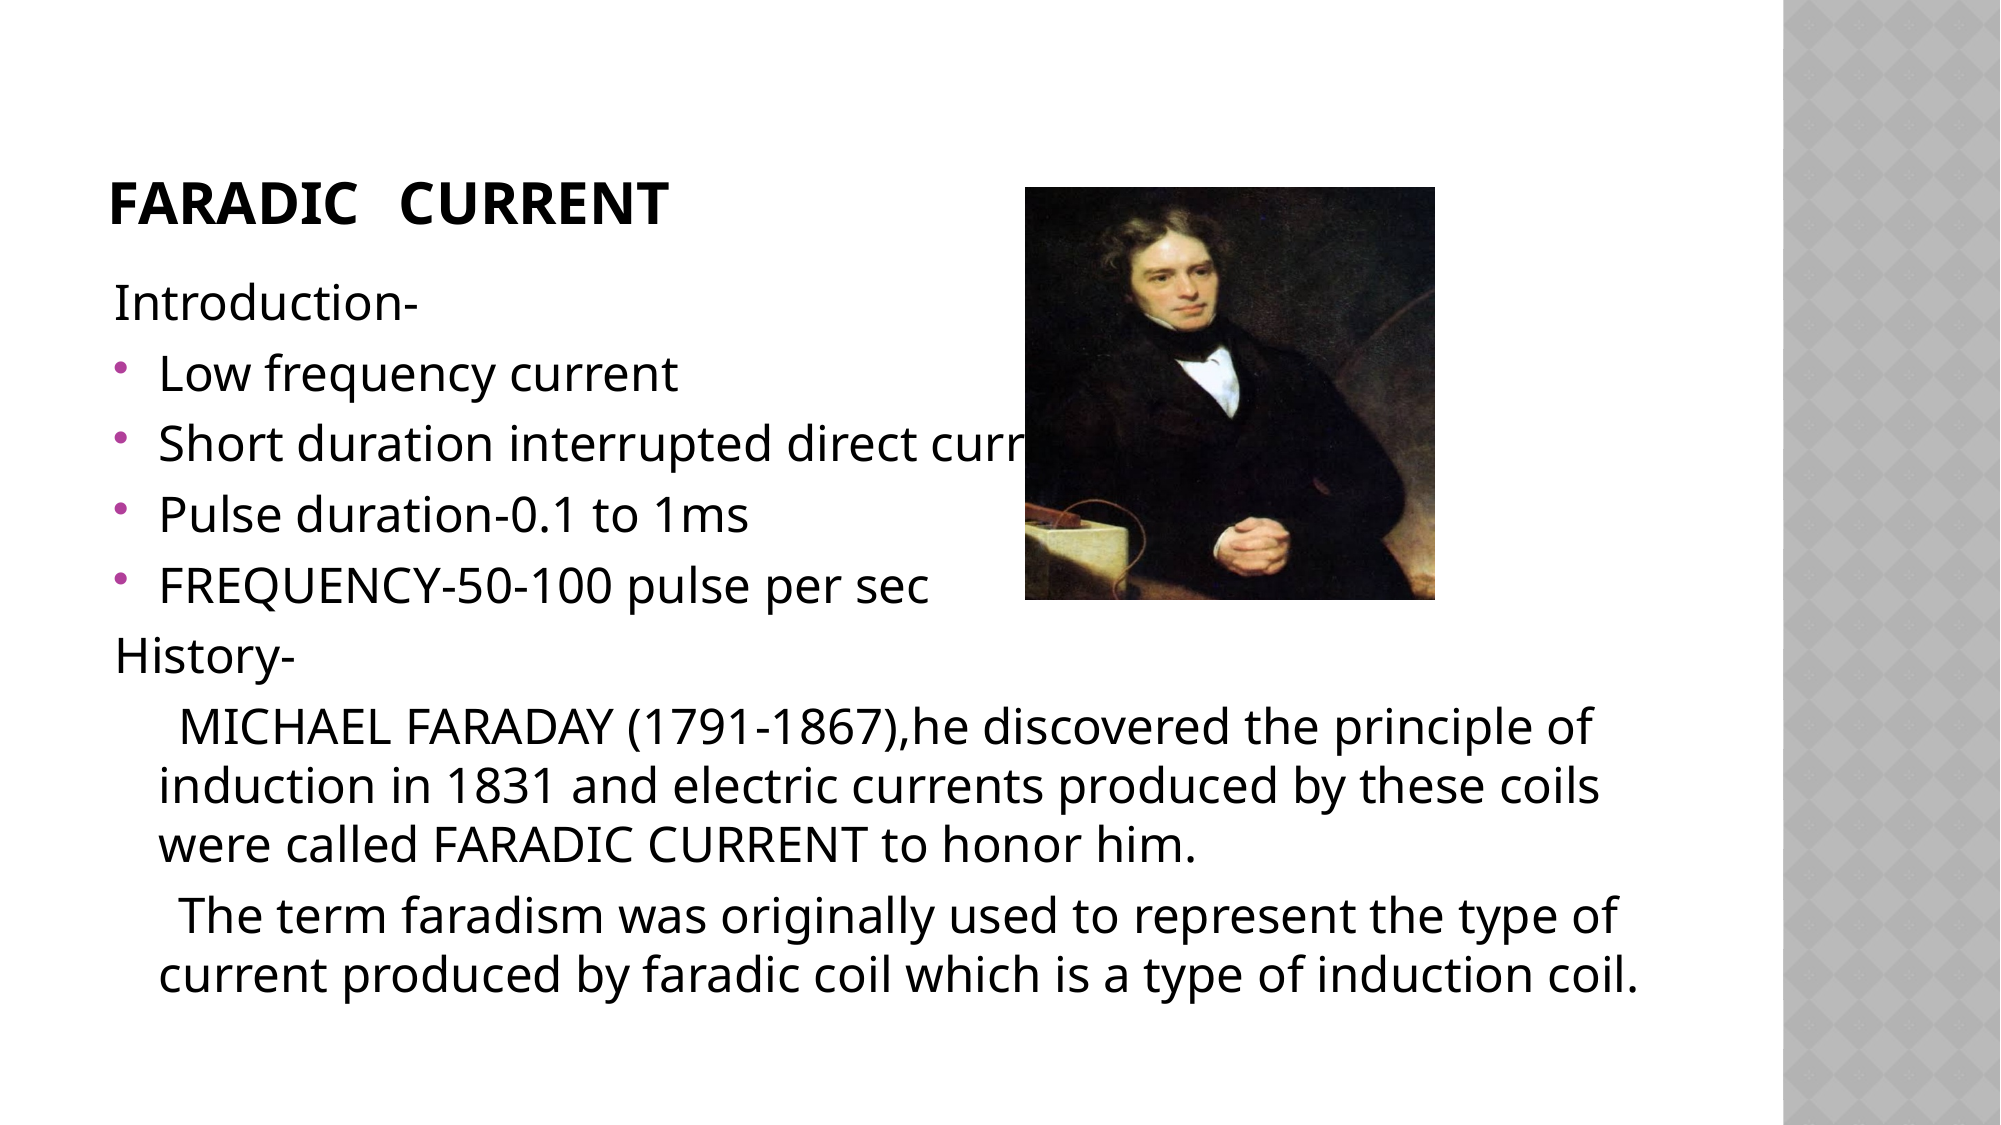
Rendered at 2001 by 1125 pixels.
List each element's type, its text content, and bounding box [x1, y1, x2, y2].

list Introduction- Low frequency current Short duration interrupted direct current Pulse duration-0.1 to 1ms FREQUENCY-50-100 pulse per sec History- MICHAEL FARADAY (1791-1867),he discovered the principle of induction in 1831 and electric currents produced by these coils were called FARADIC CURRENT to honor him. The term faradism was originally used to represent the type of current produced by faradic coil which is a type of induction coil. [99, 264, 1684, 1059]
picture [1024, 187, 1436, 601]
title FARADIC CURRENT [99, 52, 1684, 240]
